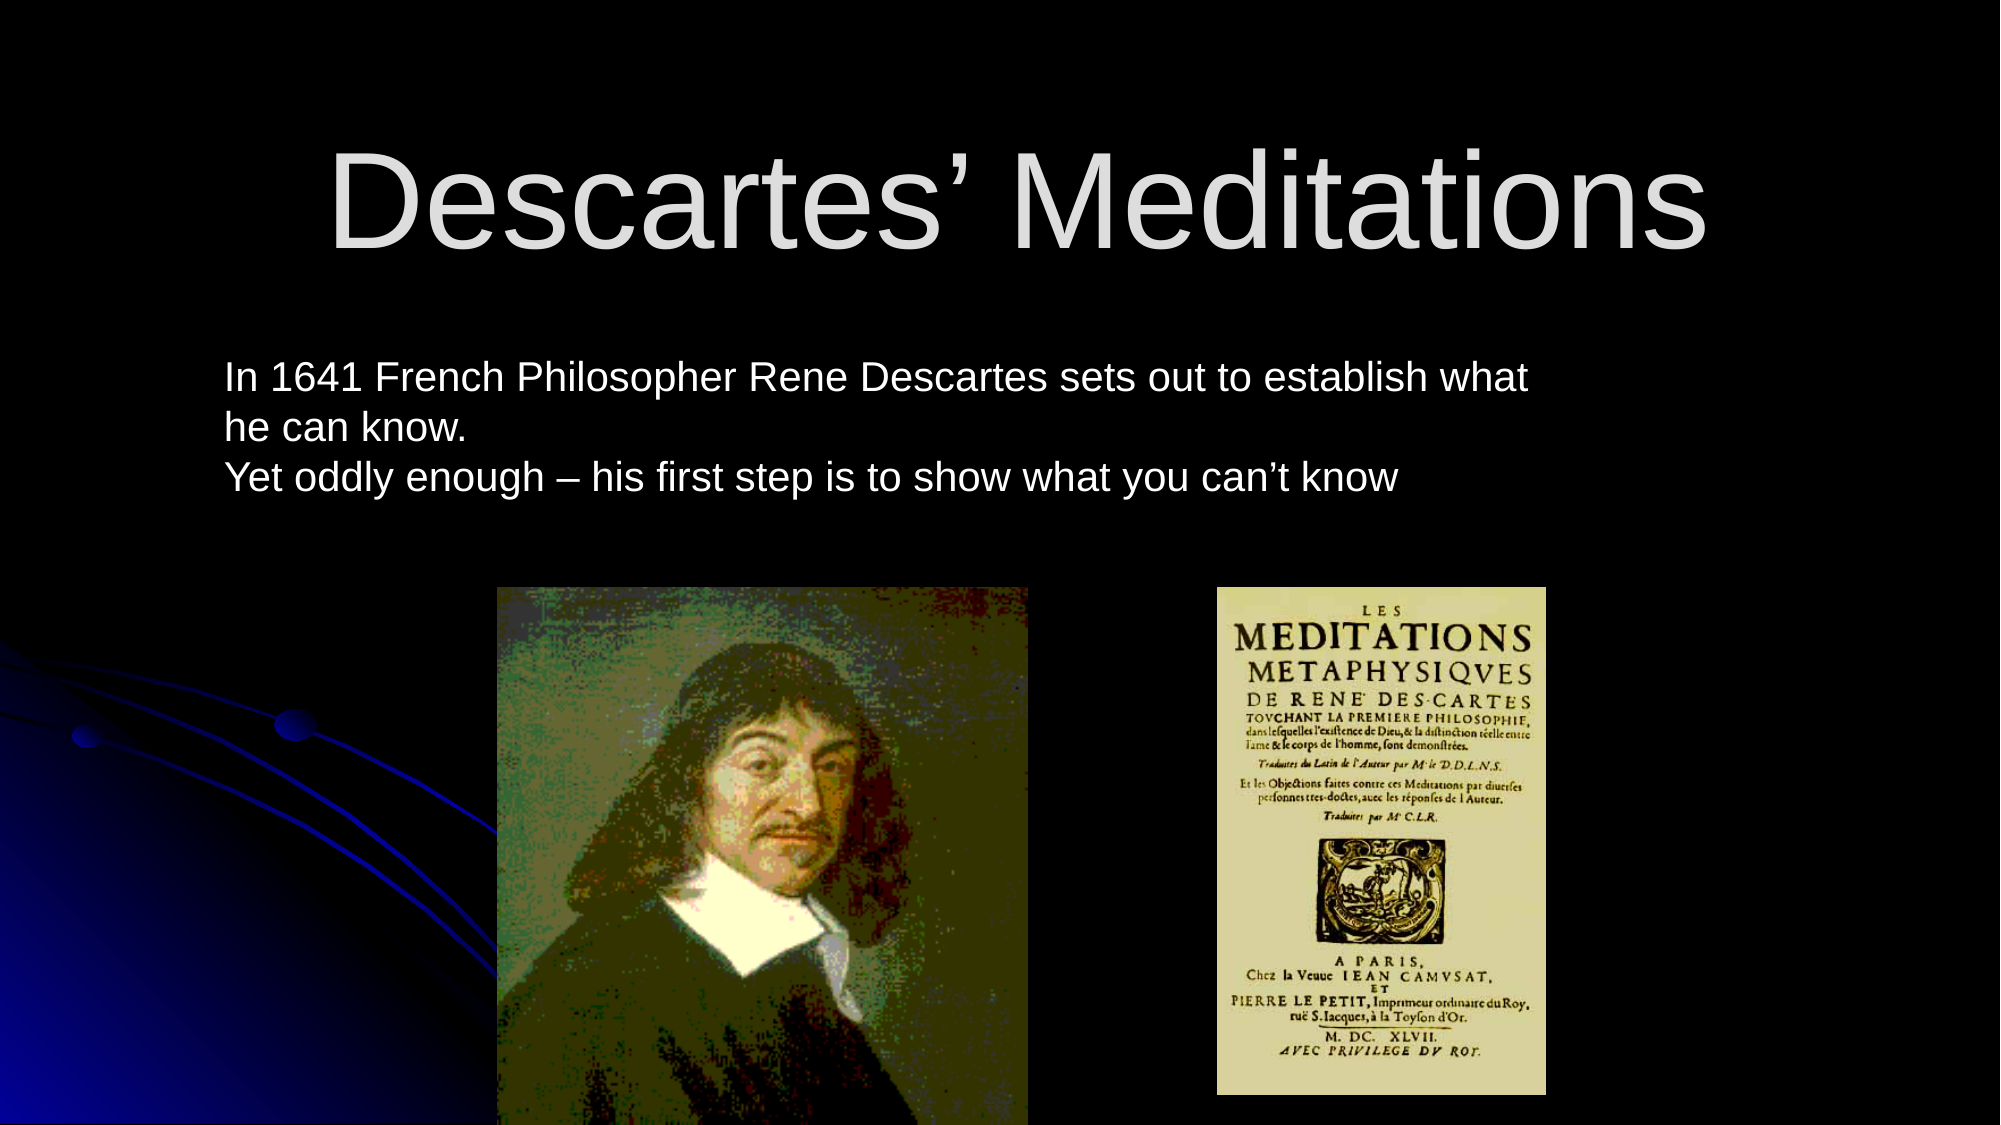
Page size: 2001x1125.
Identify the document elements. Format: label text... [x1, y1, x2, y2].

title Descartes’ Meditations [287, 99, 1750, 288]
picture [1217, 587, 1546, 1095]
text_box In 1641 French Philosopher Rene Descartes sets out to establish what he can know. Yet oddly enough – his first step is to show what you can’t know [209, 342, 1563, 508]
picture [496, 587, 1028, 1125]
